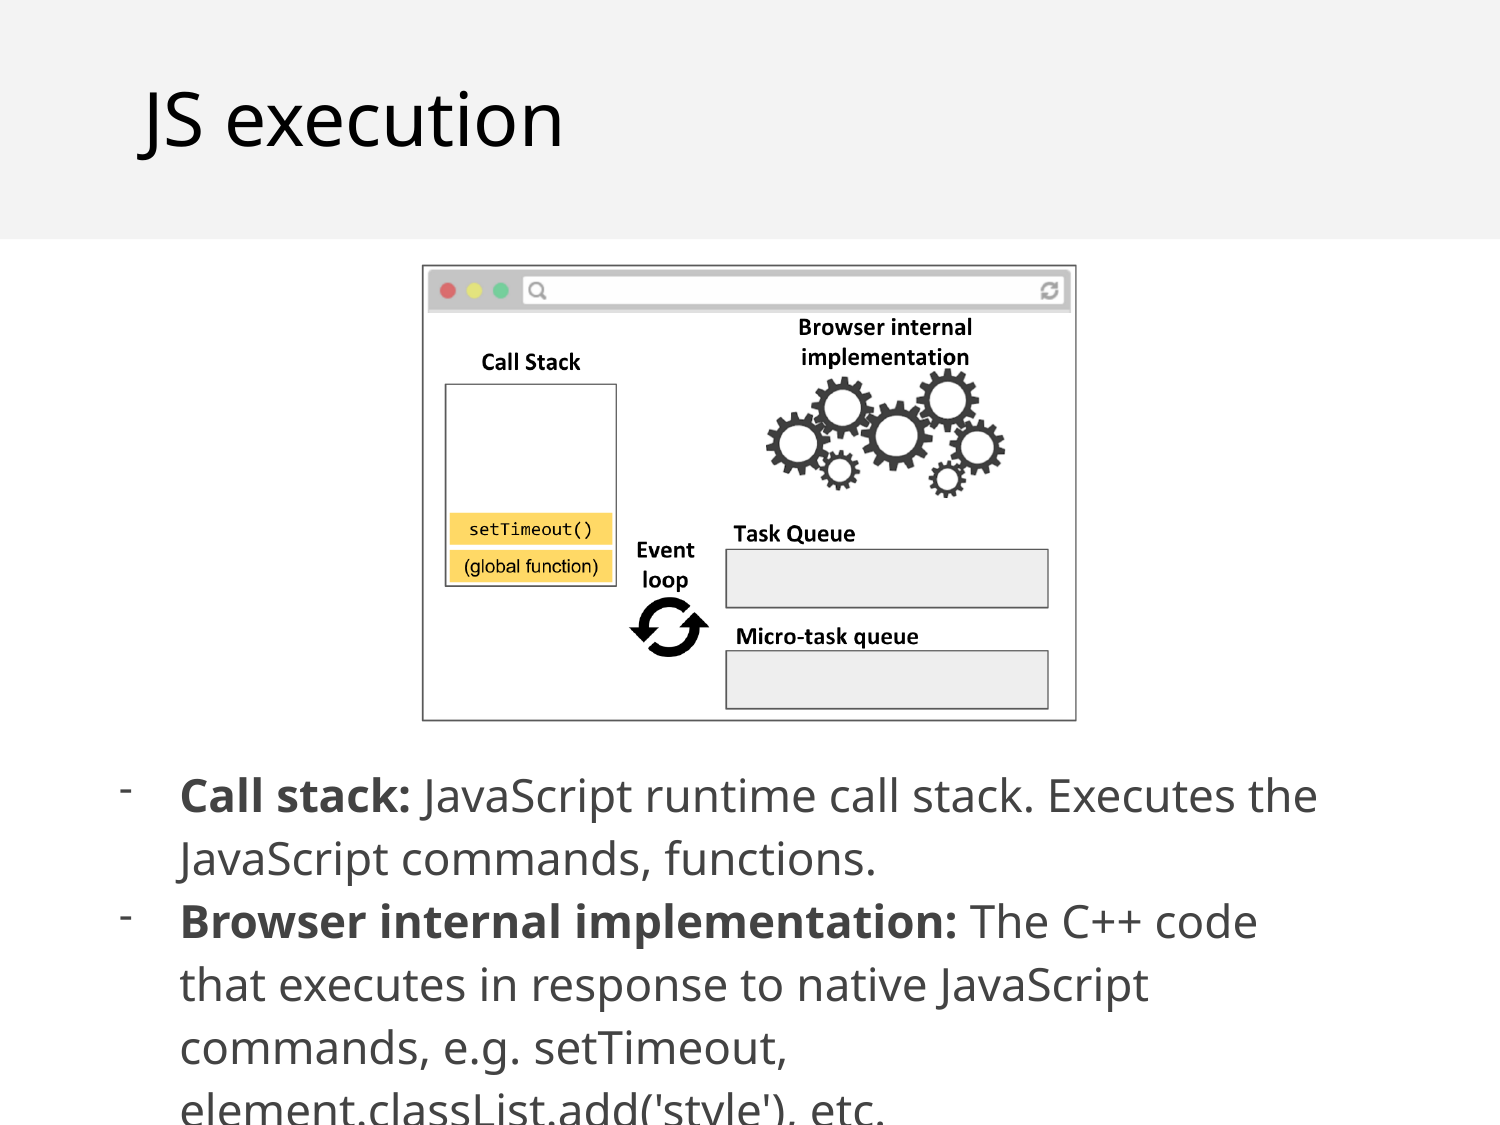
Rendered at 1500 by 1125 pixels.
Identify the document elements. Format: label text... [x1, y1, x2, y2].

picture [415, 258, 1085, 731]
text_box Call stack: JavaScript runtime call stack. Executes the JavaScript commands, functions. Browser internal implementation: The C++ code that executes in response to native JavaScript commands, e.g. setTimeout, element.classList.add('style'), etc. [89, 742, 1372, 1111]
text_box JS execution [128, 56, 1372, 183]
